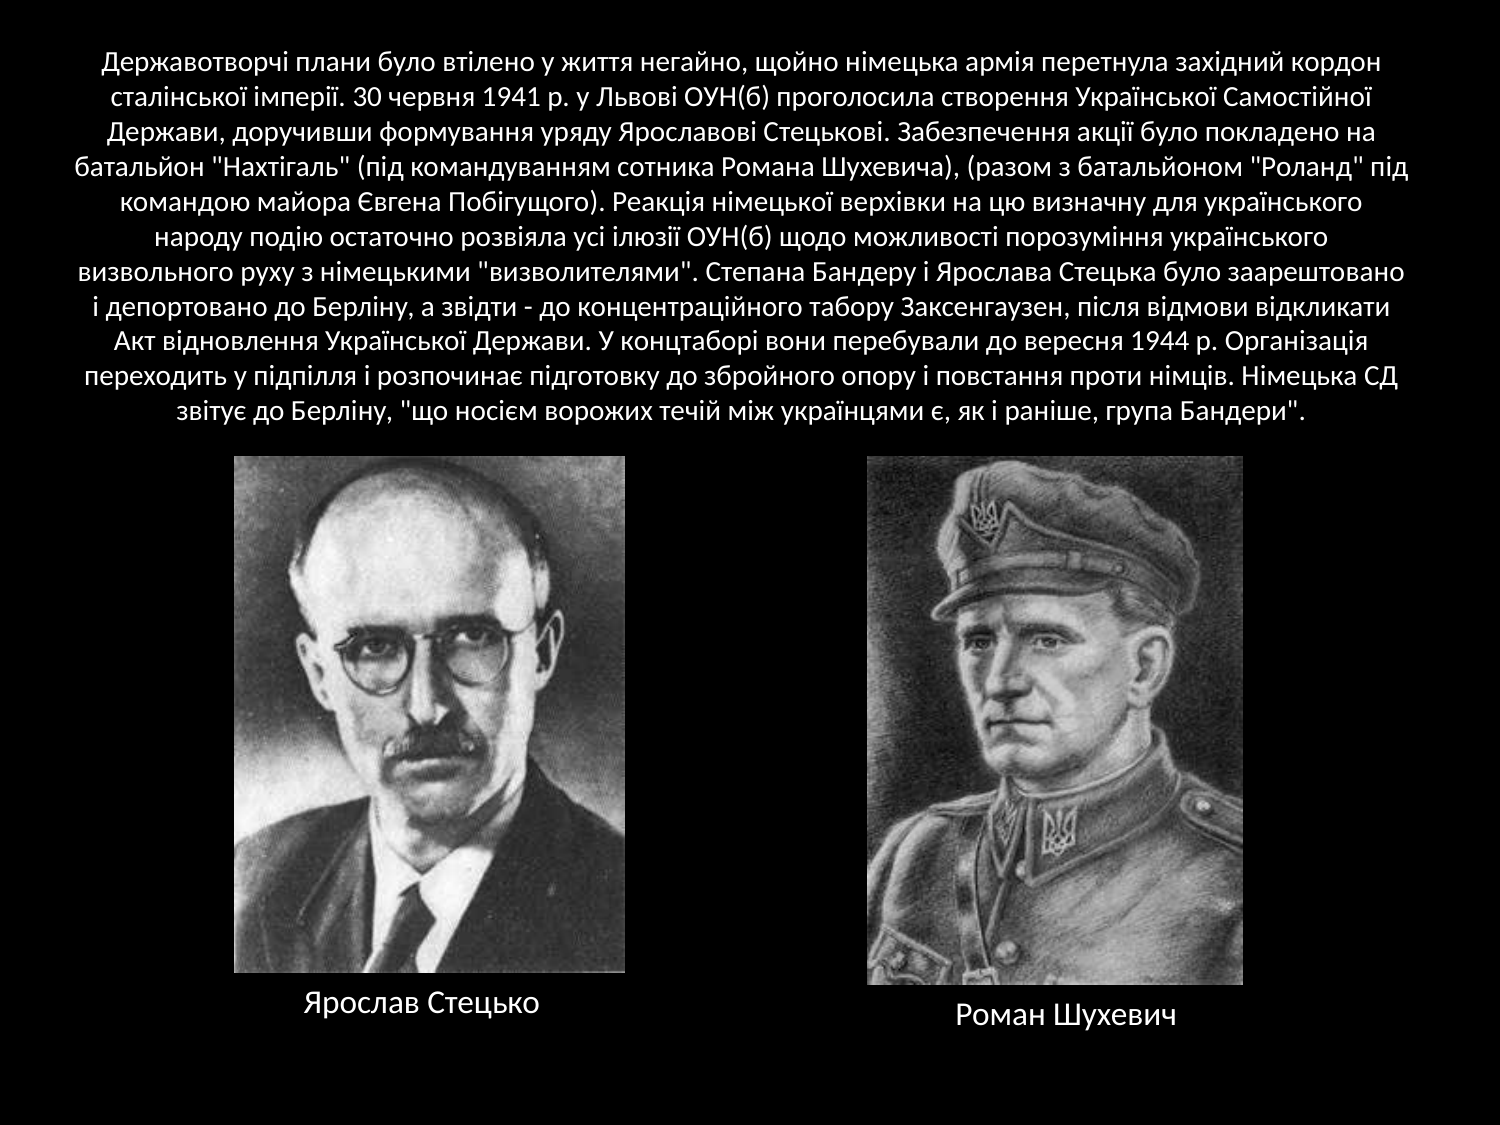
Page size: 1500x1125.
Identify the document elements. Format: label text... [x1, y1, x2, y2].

title Державотворчі плани було втілено у життя негайно, щойно німецька армія перетнула західний кордон сталінської імперії. 30 червня 1941 р. у Львові ОУН(б) проголосила створення Української Самостійної Держави, доручивши формування уряду Ярославові Стецькові. Забезпечення акції було покладено на батальйон "Нахтігаль" (під командуванням сотника Романа Шухевича), (разом з батальйоном "Роланд" під командою майора Євгена Побігущого). Реакція німецької верхівки на цю визначну для українського народу подію остаточно розвіяла усі ілюзії ОУН(б) щодо можливості порозуміння українського визвольного руху з німецькими "визволителями". Степана Бандеру і Ярослава Стецька було заарештовано і депортовано до Берліну, а звідти - до концентраційного табору Заксенгаузен, після відмови відкликати Акт відновлення Української Держави. У концтаборі вони перебували до вересня 1944 р. Організація переходить у підпілля і розпочинає підготовку до збройного опору і повстання проти німців. Німецька СД звітує до Берліну, "що носієм ворожих течій між українцями є, як і раніше, група Бандери". [58, 35, 1425, 434]
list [866, 456, 1243, 985]
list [234, 456, 626, 973]
text_box Ярослав Стецько [257, 980, 586, 1028]
text_box Роман Шухевич [914, 993, 1219, 1039]
